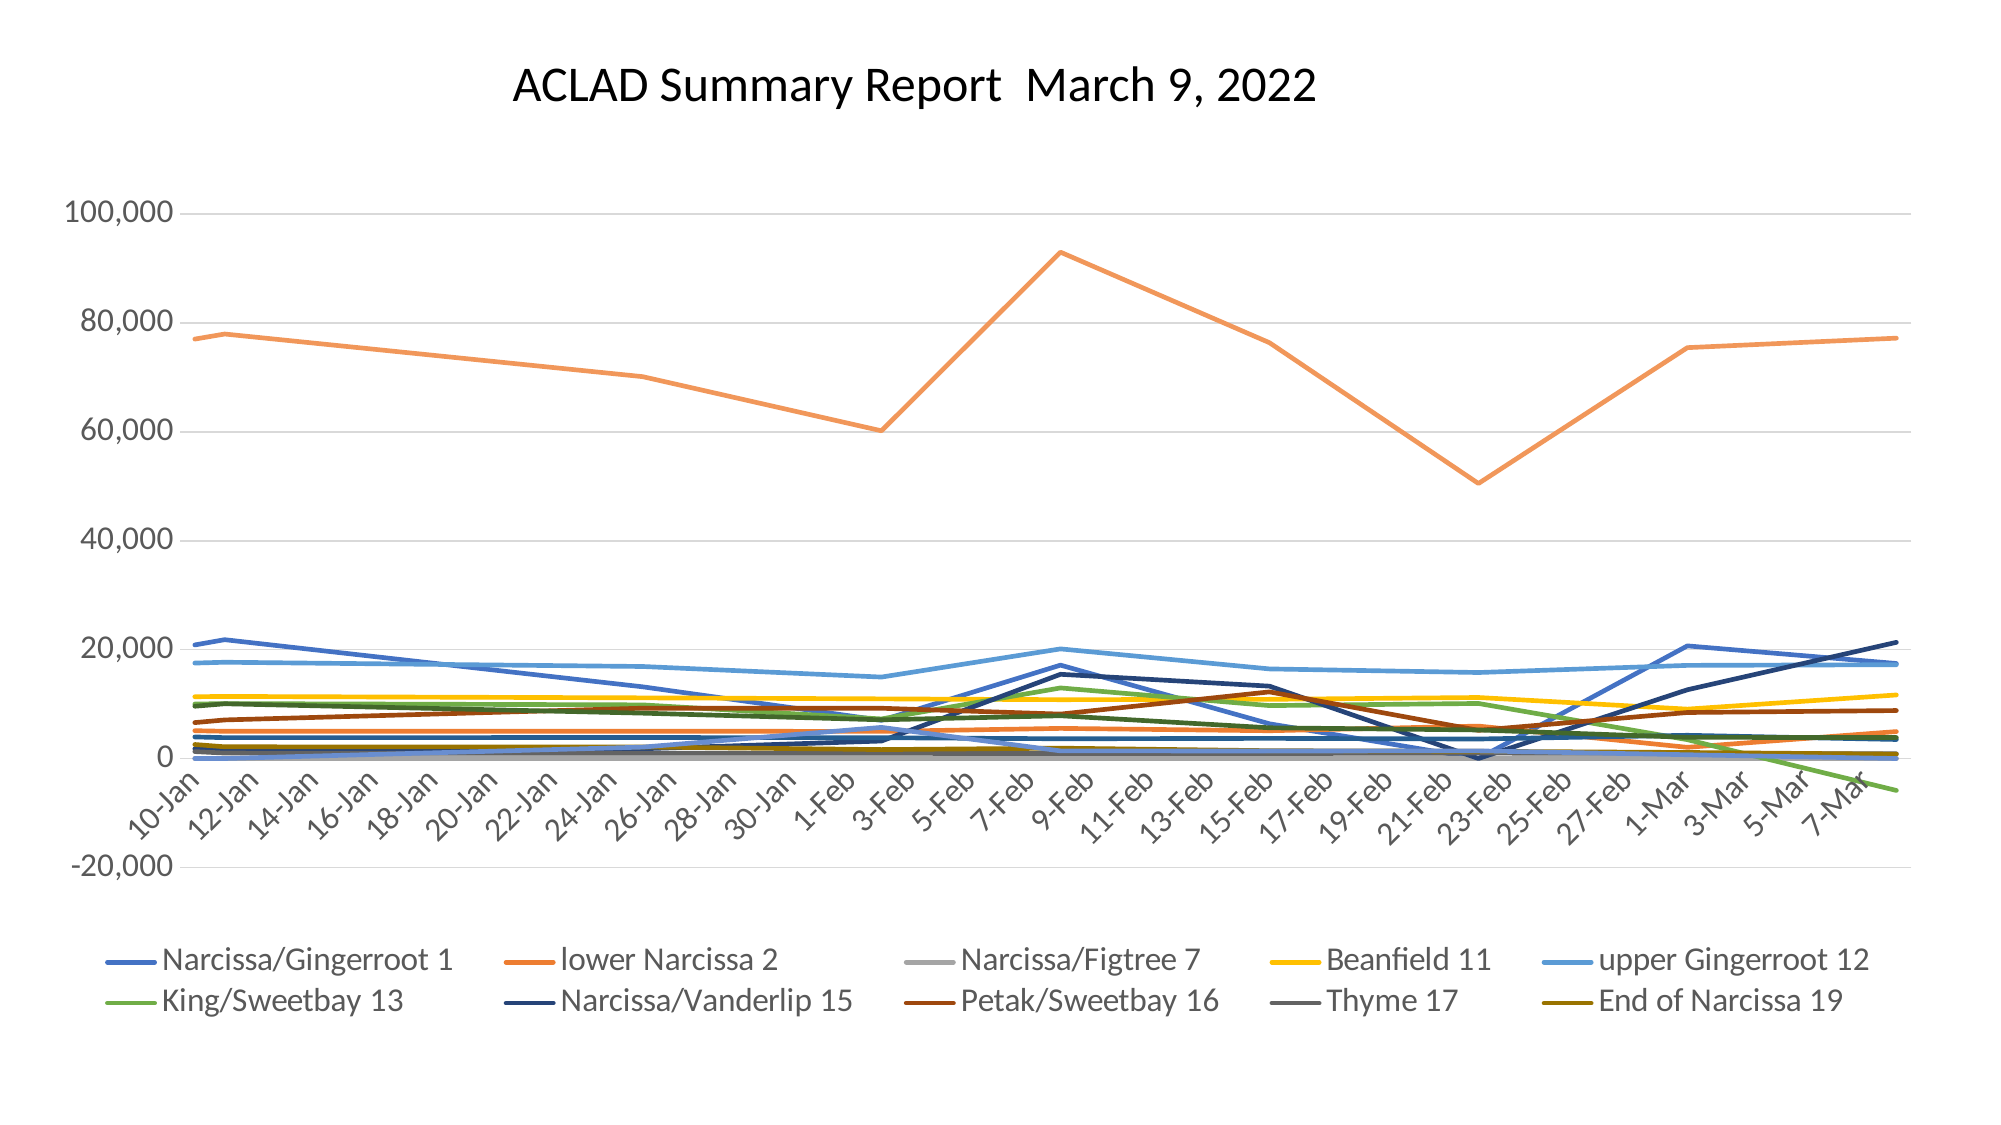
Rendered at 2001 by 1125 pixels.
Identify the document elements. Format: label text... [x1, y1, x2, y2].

subtitle ACLAD Summary Report March 9, 2022 [309, 50, 1521, 153]
chart [56, 181, 1944, 1043]
